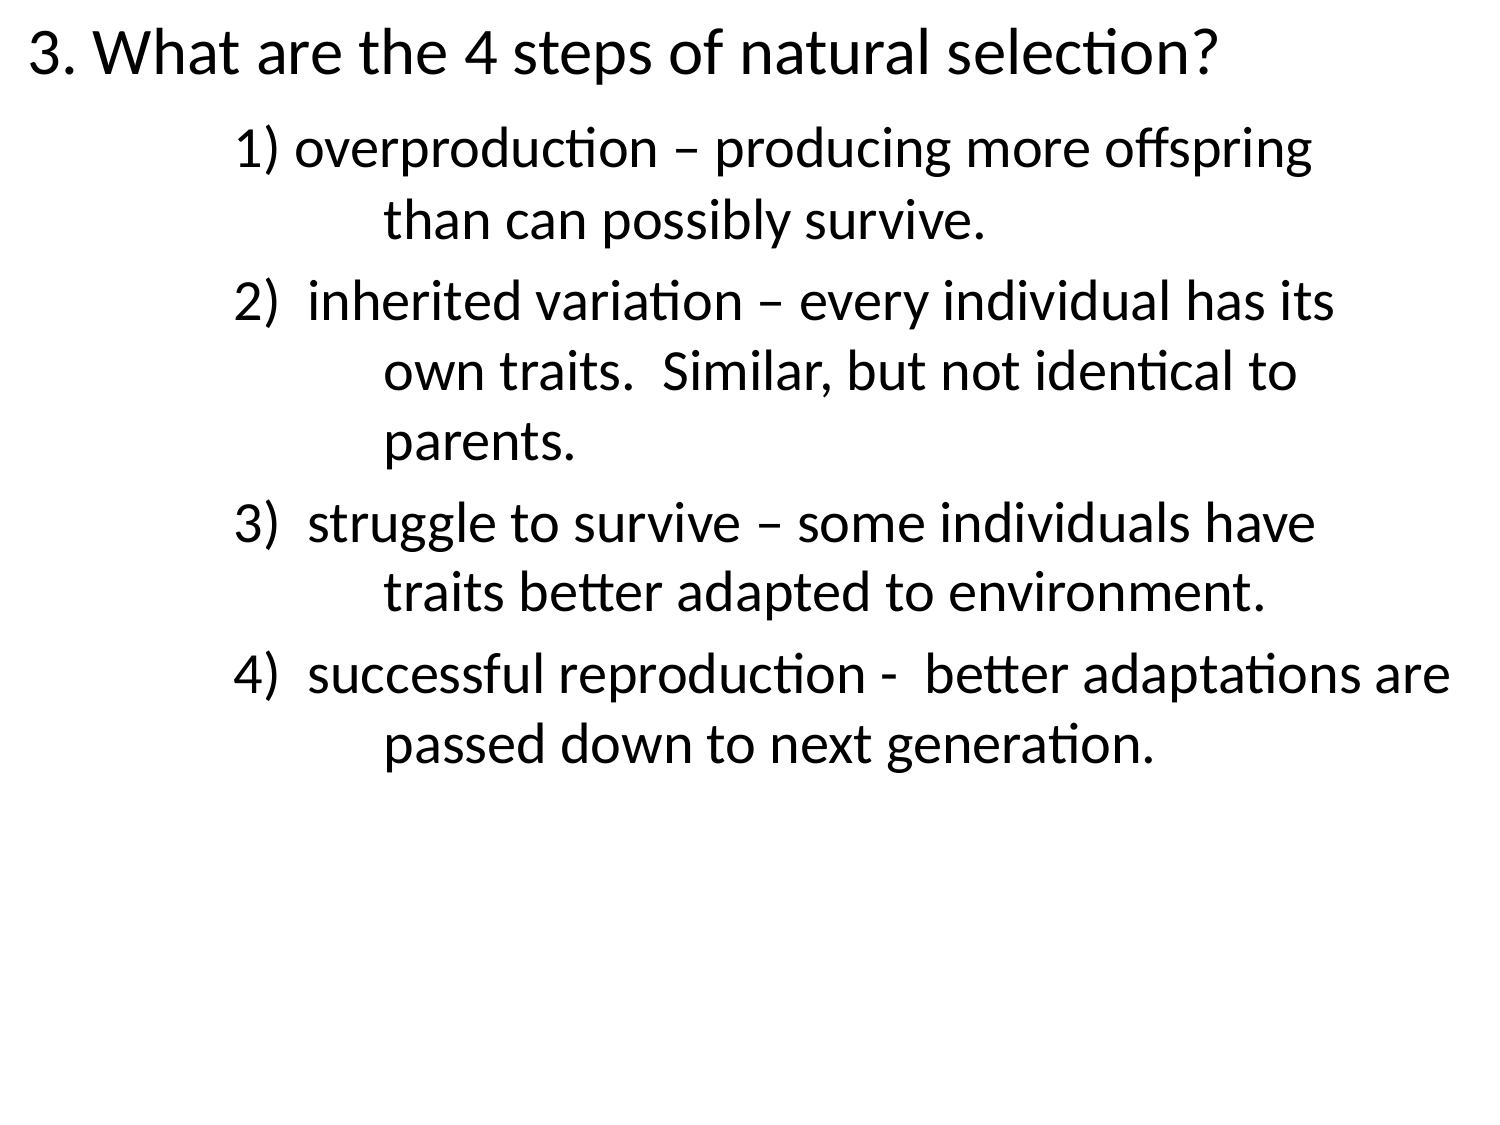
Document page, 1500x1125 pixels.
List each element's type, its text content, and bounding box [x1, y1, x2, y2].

list 3. What are the 4 steps of natural selection? 1) overproduction – producing more offspring than can possibly survive. 2) inherited variation – every individual has its own traits. Similar, but not identical to parents. 3) struggle to survive – some individuals have traits better adapted to environment. 4) successful reproduction - better adaptations are passed down to next generation. [12, 0, 1475, 1100]
